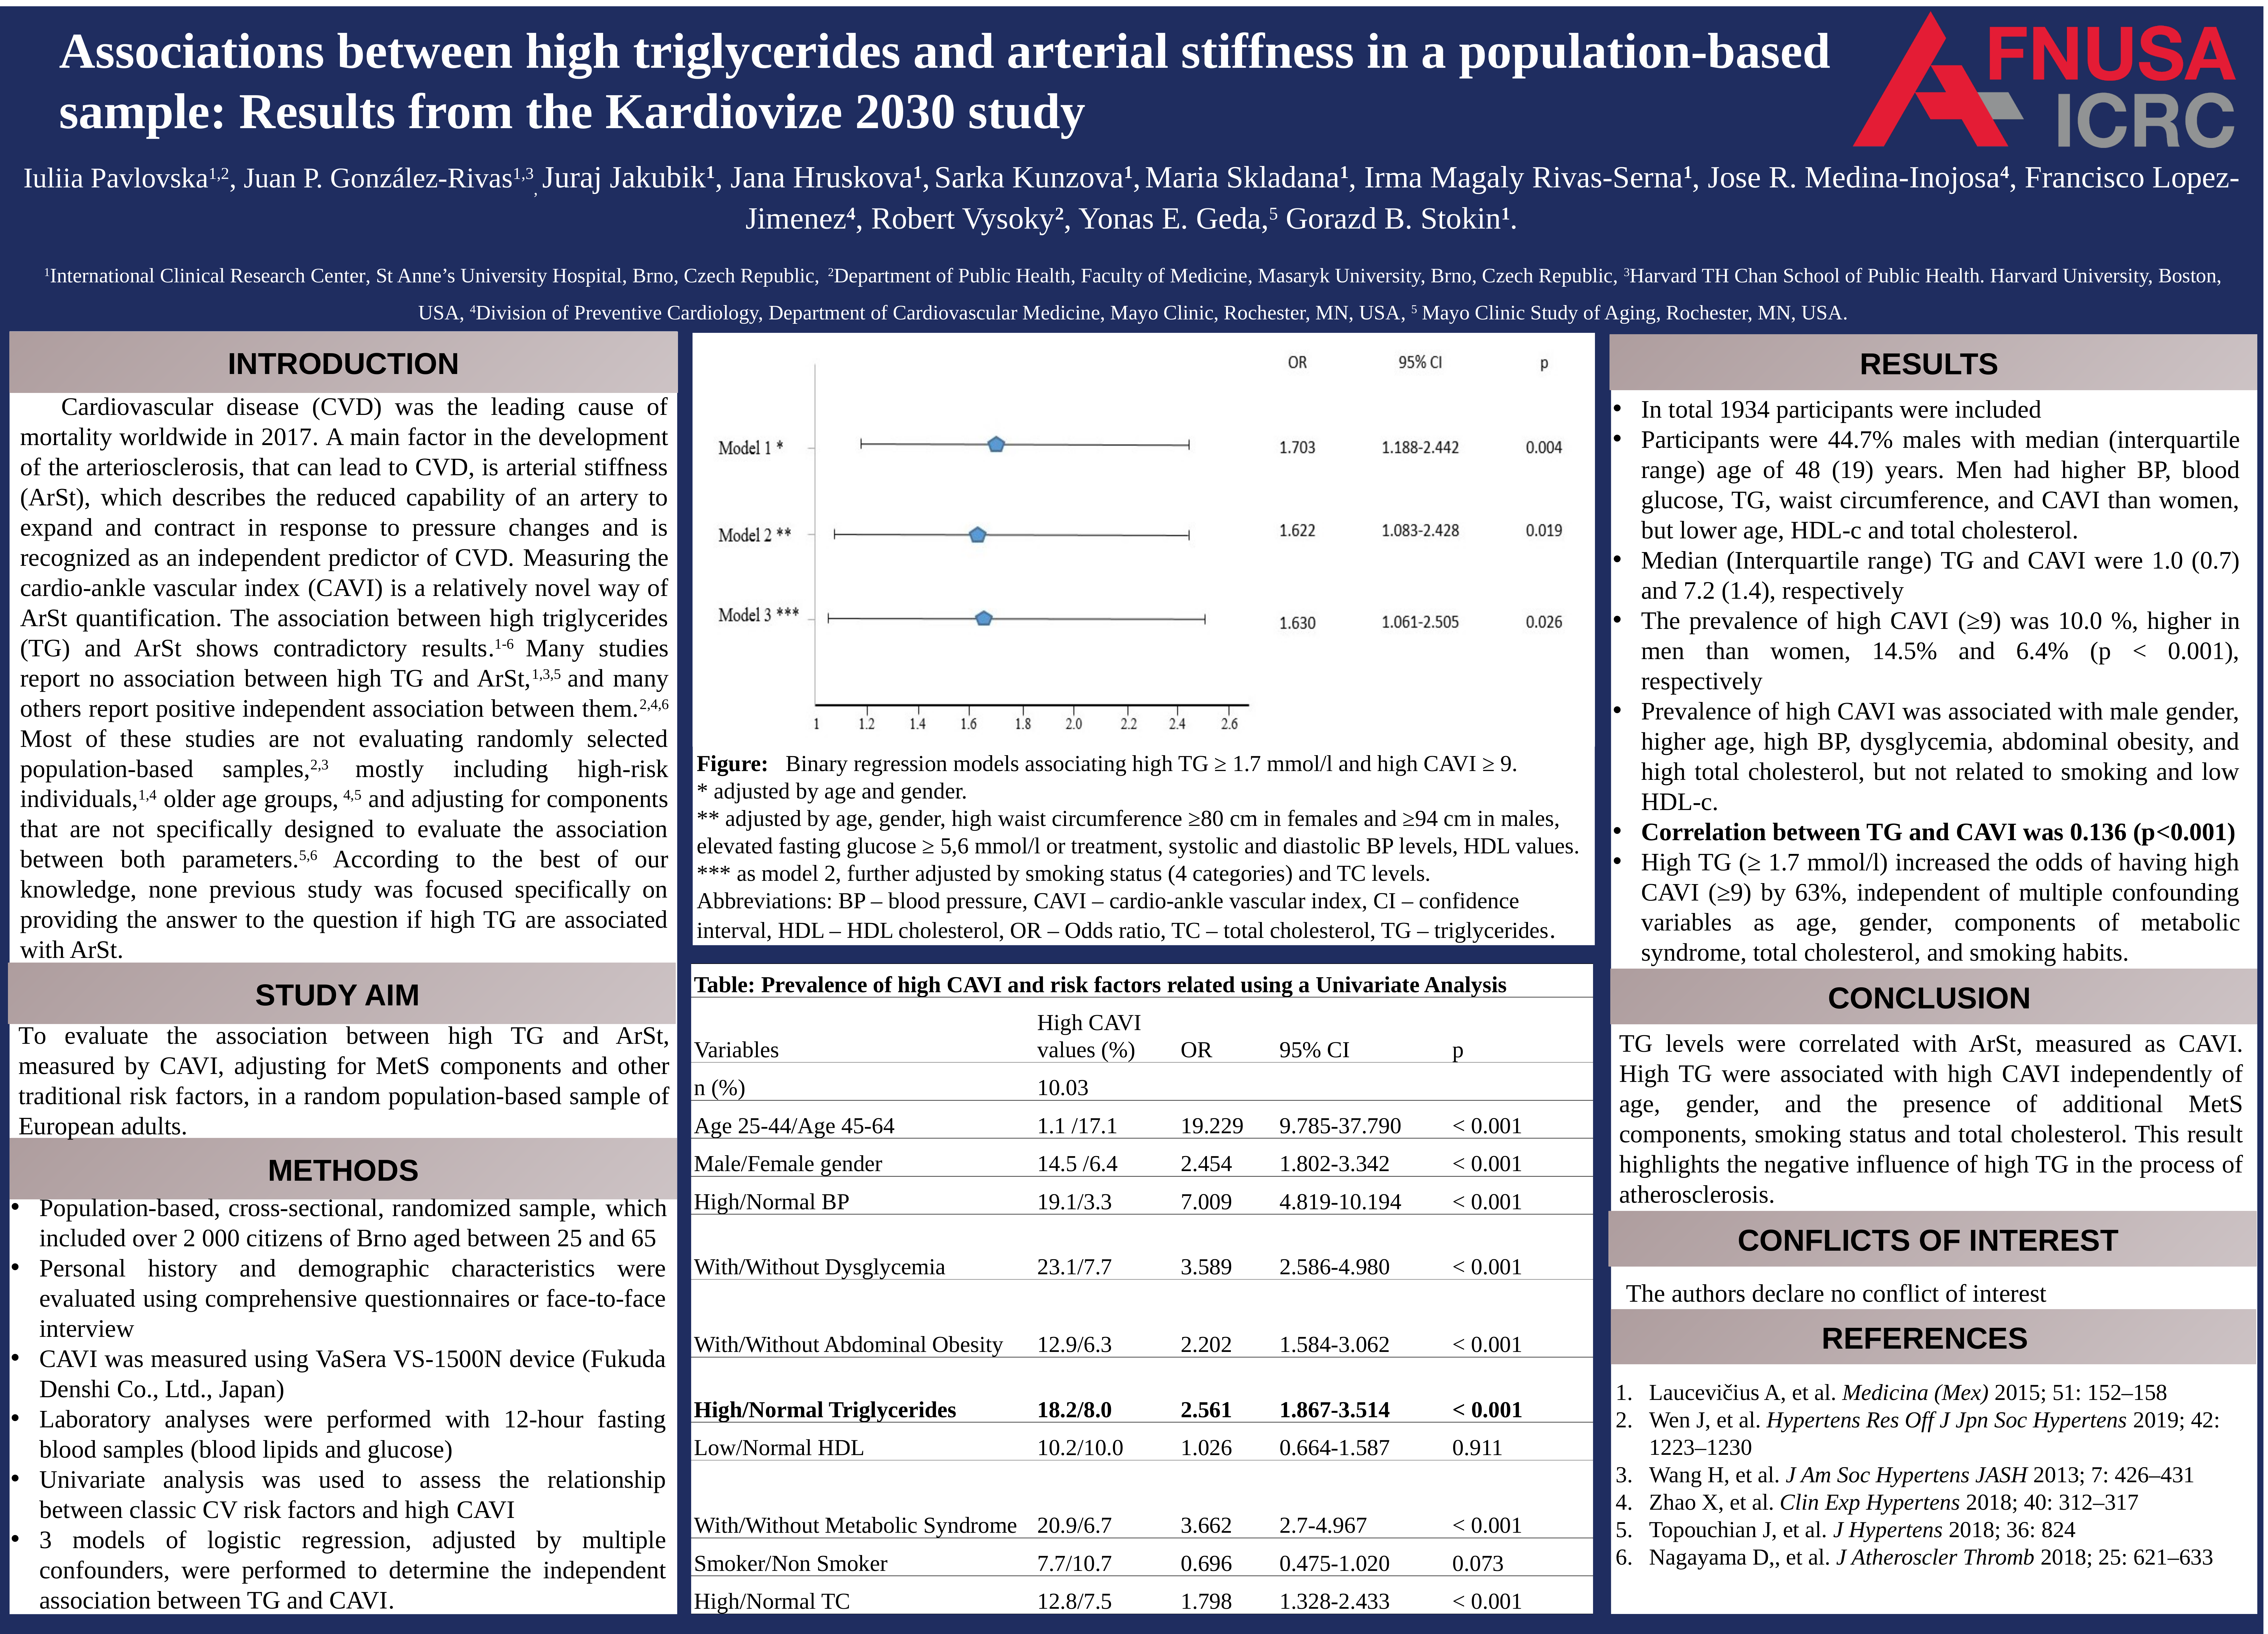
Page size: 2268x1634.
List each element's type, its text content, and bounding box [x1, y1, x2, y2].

picture [1853, 11, 2236, 148]
table_cell [1450, 1062, 1593, 1100]
text_box 1International Clinical Research Center, St Anne’s University Hospital, Brno, Czech Republic, 2Department of Public Health, Faculty of Medicine, Masaryk University, Brno, Czech Republic, 3Harvard TH Chan School of Public Health. Harvard University, Boston, USA, 4Division of Preventive Cardiology, Department of Cardiovascular Medicine, Mayo Clinic, Rochester, MN, USA, 5 Mayo Clinic Study of Aging, Rochester, MN, USA. [18, 247, 2249, 326]
table_cell 19.229 [1178, 1101, 1276, 1138]
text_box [1609, 334, 2258, 1614]
table_cell Variables [691, 997, 1034, 1062]
table_header Table: Prevalence of high CAVI and risk factors related using a Univariate Analysis [691, 964, 1593, 997]
table_cell High/Normal Triglycerides [691, 1357, 1034, 1422]
table_cell [1276, 1062, 1450, 1100]
table_cell 2.7-4.967 [1276, 1460, 1450, 1538]
table_cell 10.03 [1034, 1062, 1178, 1100]
table_cell 2.202 [1178, 1279, 1276, 1357]
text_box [1608, 1211, 2257, 1309]
table_cell < 0.001 [1450, 1576, 1593, 1614]
table_cell 2.454 [1178, 1138, 1276, 1176]
table_cell High/Normal TC [691, 1576, 1034, 1614]
table_cell 0.664-1.587 [1276, 1422, 1450, 1460]
table_cell < 0.001 [1450, 1357, 1593, 1422]
table_cell High CAVI values (%) [1034, 997, 1178, 1062]
table_cell 12.9/6.3 [1034, 1279, 1178, 1357]
table_cell 19.1/3.3 [1034, 1177, 1178, 1214]
table_cell Smoker/Non Smoker [691, 1538, 1034, 1576]
table_cell < 0.001 [1450, 1138, 1593, 1176]
text_box Iuliia Pavlovska1,2, Juan P. González-Rivas1,3, Juraj Jakubik1, Jana Hruskova1, Sarka Kunzova1, Maria Skladana1, Irma Magaly Rivas-Serna1, Jose R. Medina-Inojosa4, Francisco Lopez-Jimenez4, Robert Vysoky2, Yonas E. Geda,5 Gorazd B. Stokin1. [0, 154, 2264, 237]
table_cell 7.009 [1178, 1177, 1276, 1214]
table_cell 0.696 [1178, 1538, 1276, 1576]
table_cell < 0.001 [1450, 1214, 1593, 1279]
table_cell 1.867-3.514 [1276, 1357, 1450, 1422]
table_cell 14.5 /6.4 [1034, 1138, 1178, 1176]
table_cell 12.8/7.5 [1034, 1576, 1178, 1614]
table_cell < 0.001 [1450, 1279, 1593, 1357]
table_cell < 0.001 [1450, 1101, 1593, 1138]
table_cell High/Normal BP [691, 1177, 1034, 1214]
text_box Figure: Binary regression models associating high TG ≥ 1.7 mmol/l and high CAVI ≥ 9. * adjusted by age and gender. ** adjusted by age, gender, high waist circumference ≥80 cm in females and ≥94 cm in males, elevated fasting glucose ≥ 5,6 mmol/l or treatment, systolic and diastolic BP levels, HDL values. *** as model 2, further adjusted by smoking status (4 categories) and TC levels. Abbreviations: BP – blood pressure, CAVI – cardio-ankle vascular index, CI – confidence interval, HDL – HDL cholesterol, OR – Odds ratio, TC – total cholesterol, TG – triglycerides. [693, 747, 1595, 945]
text_box [0, 237, 2264, 1634]
table_cell Male/Female gender [691, 1138, 1034, 1176]
table_cell 2.586-4.980 [1276, 1214, 1450, 1279]
table_cell p [1450, 997, 1593, 1062]
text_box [1610, 969, 2257, 1212]
table_cell 1.1 /17.1 [1034, 1101, 1178, 1138]
table_cell 1.798 [1178, 1576, 1276, 1614]
table_cell 0.073 [1450, 1538, 1593, 1576]
picture [693, 333, 1595, 747]
table_cell 1.802-3.342 [1276, 1138, 1450, 1176]
table_cell 3.662 [1178, 1460, 1276, 1538]
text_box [1609, 1309, 2256, 1402]
table_cell 0.475-1.020 [1276, 1538, 1450, 1576]
table_cell With/Without Metabolic Syndrome [691, 1460, 1034, 1538]
table_cell 1.584-3.062 [1276, 1279, 1450, 1357]
text_box Associations between high triglycerides and arterial stiffness in a population-based sample: Results from the Kardiovize 2030 study [55, 16, 1853, 140]
table_cell With/Without Abdominal Obesity [691, 1279, 1034, 1357]
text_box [7, 331, 678, 1634]
text_box [0, 6, 2264, 154]
table_cell OR [1178, 997, 1276, 1062]
table_cell 23.1/7.7 [1034, 1214, 1178, 1279]
table_cell 20.9/6.7 [1034, 1460, 1178, 1538]
table_cell [1178, 1062, 1276, 1100]
table_cell 1.026 [1178, 1422, 1276, 1460]
table_cell Low/Normal HDL [691, 1422, 1034, 1460]
table_cell 4.819-10.194 [1276, 1177, 1450, 1214]
table_cell 9.785-37.790 [1276, 1101, 1450, 1138]
table_cell 0.911 [1450, 1422, 1593, 1460]
table_cell With/Without Dysglycemia [691, 1214, 1034, 1279]
table_cell < 0.001 [1450, 1177, 1593, 1214]
table_cell Age 25-44/Age 45-64 [691, 1101, 1034, 1138]
table_cell 1.328-2.433 [1276, 1576, 1450, 1614]
table_cell 10.2/10.0 [1034, 1422, 1178, 1460]
table_cell 95% CI [1276, 997, 1450, 1062]
table_cell < 0.001 [1450, 1460, 1593, 1538]
table_cell n (%) [691, 1062, 1034, 1100]
table_cell 3.589 [1178, 1214, 1276, 1279]
table_cell 18.2/8.0 [1034, 1357, 1178, 1422]
table_cell 7.7/10.7 [1034, 1538, 1178, 1576]
text_box Laucevičius A, et al. Medicina (Mex) 2015; 51: 152–158 Wen J, et al. Hypertens Res Off J Jpn Soc Hypertens 2019; 42: 1223–1230 Wang H, et al. J Am Soc Hypertens JASH 2013; 7: 426–431 Zhao X, et al. Clin Exp Hypertens 2018; 40: 312–317 Topouchian J, et al. J Hypertens 2018; 36: 824 Nagayama D,, et al. J Atheroscler Thromb 2018; 25: 621–633 [2258, 1375, 2268, 1602]
table_cell 2.561 [1178, 1357, 1276, 1422]
